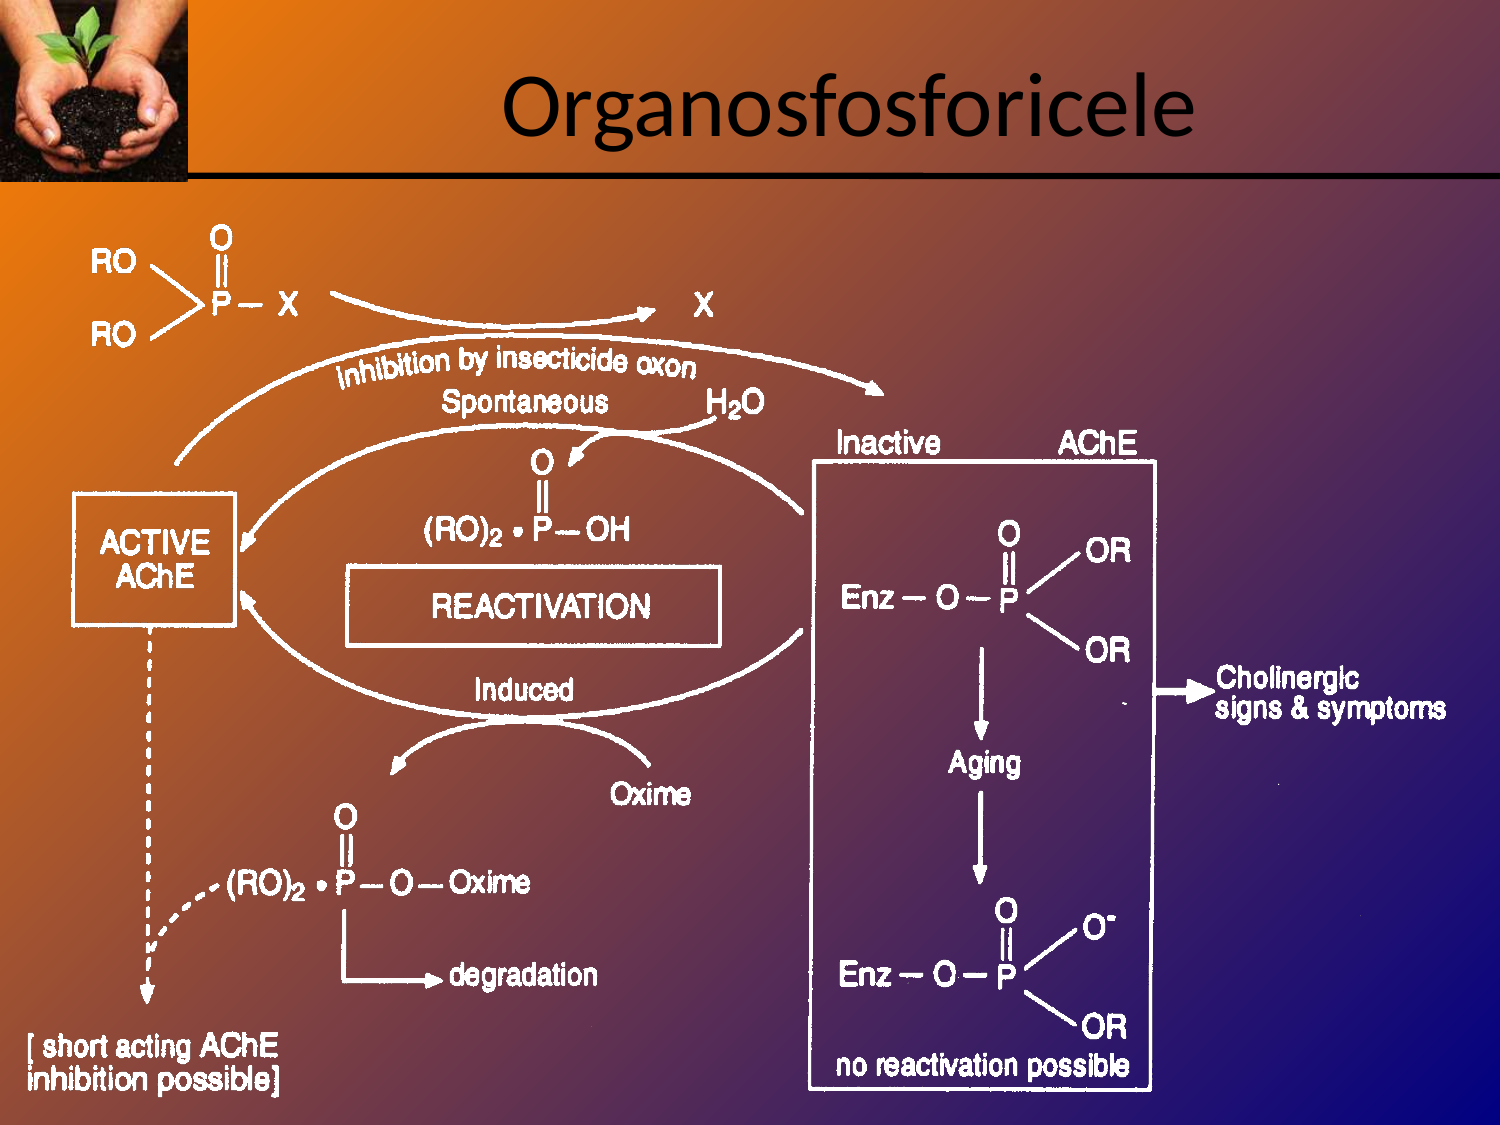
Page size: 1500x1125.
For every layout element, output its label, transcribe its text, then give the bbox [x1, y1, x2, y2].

title Organosfosforicele [199, 35, 1500, 140]
picture [0, 0, 1500, 1125]
